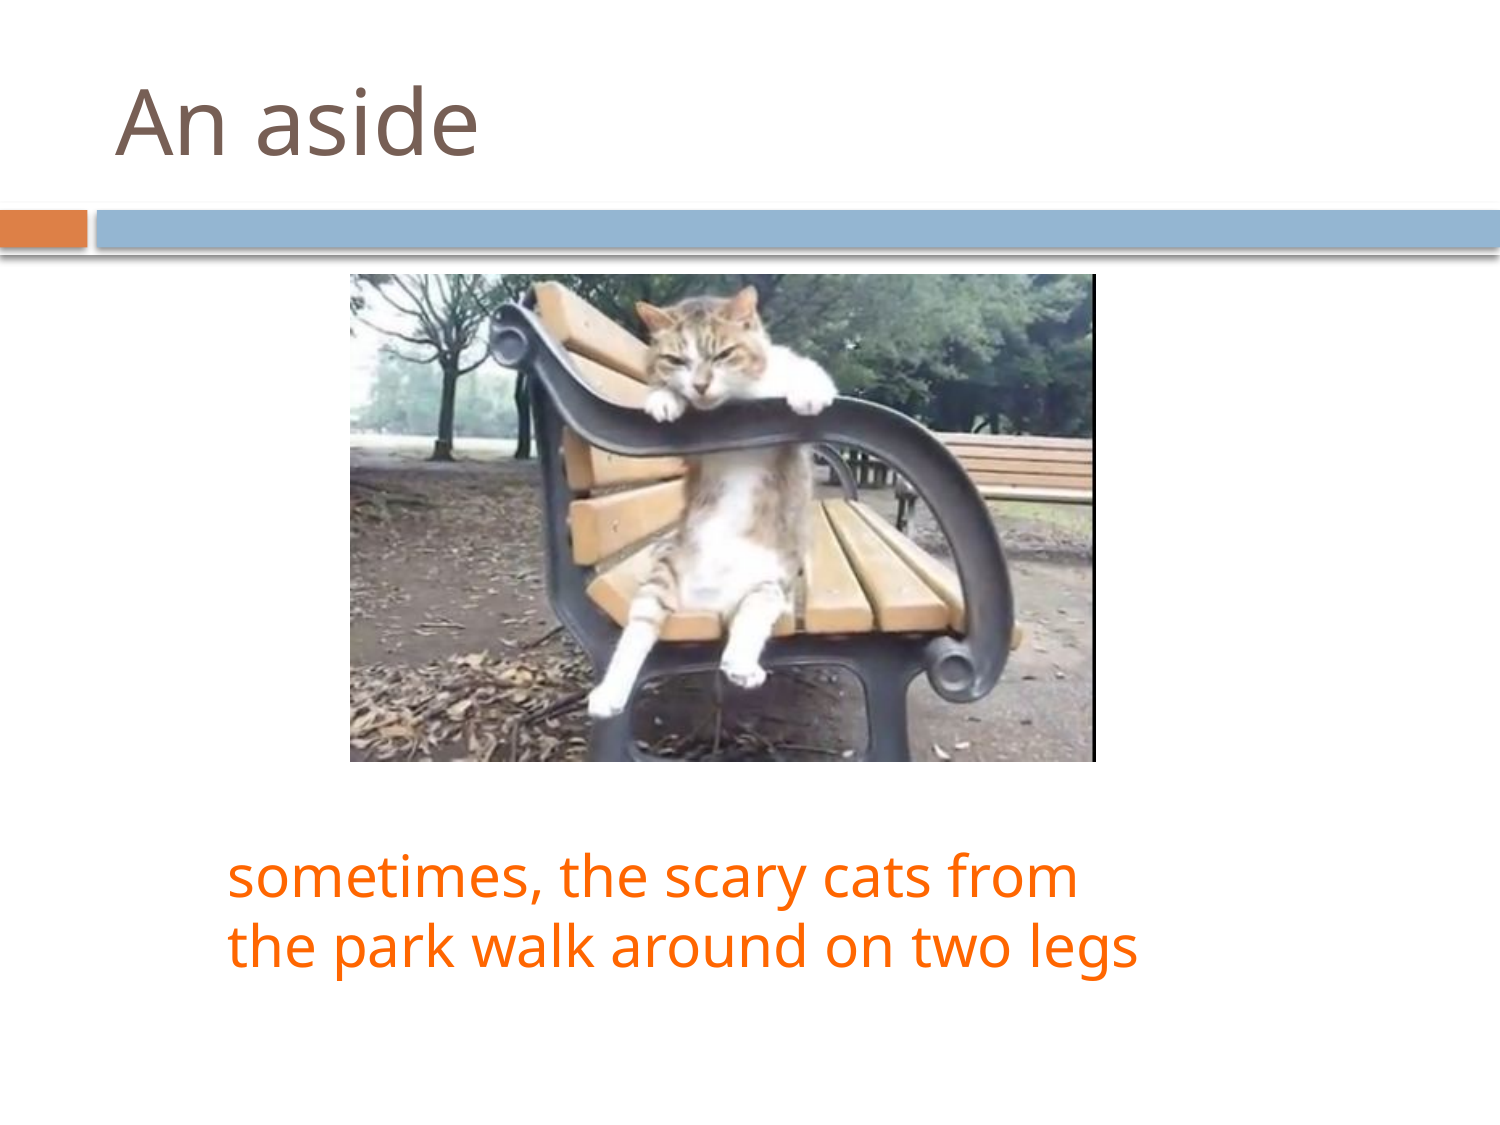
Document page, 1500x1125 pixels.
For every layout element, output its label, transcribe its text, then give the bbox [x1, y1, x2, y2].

text_box sometimes, the scary cats from the park walk around on two legs [212, 831, 1158, 987]
picture [349, 274, 1097, 762]
title An aside [100, 37, 1438, 200]
